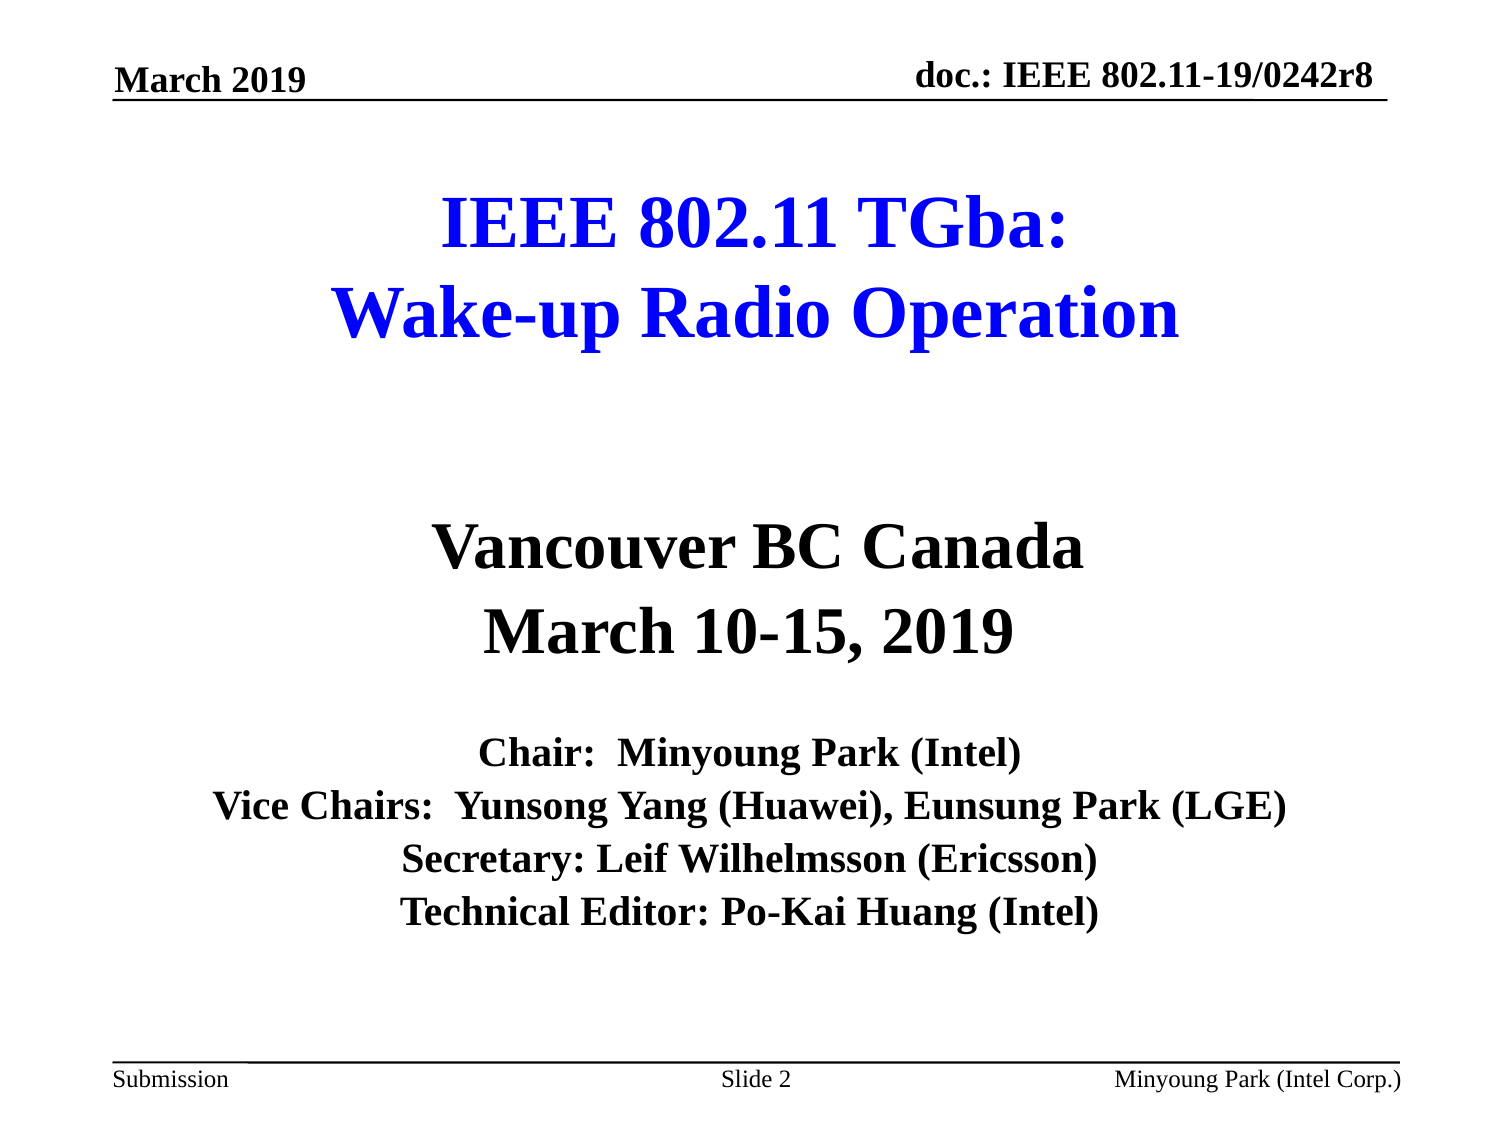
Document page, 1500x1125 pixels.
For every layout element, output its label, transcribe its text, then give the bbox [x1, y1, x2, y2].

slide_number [114, 54, 335, 101]
footer Minyoung Park (Intel Corp.) [949, 1061, 1402, 1093]
slide_number Slide 2 [712, 1061, 800, 1093]
list Vancouver BC Canada March 10-15, 2019 Chair: Minyoung Park (Intel) Vice Chairs: Yunsong Yang (Huawei), Eunsung Park (LGE) Secretary: Leif Wilhelmsson (Ericsson) Technical Editor: Po-Kai Huang (Intel) [112, 324, 1388, 1000]
title IEEE 802.11 TGba: Wake-up Radio Operation [117, 175, 1393, 351]
